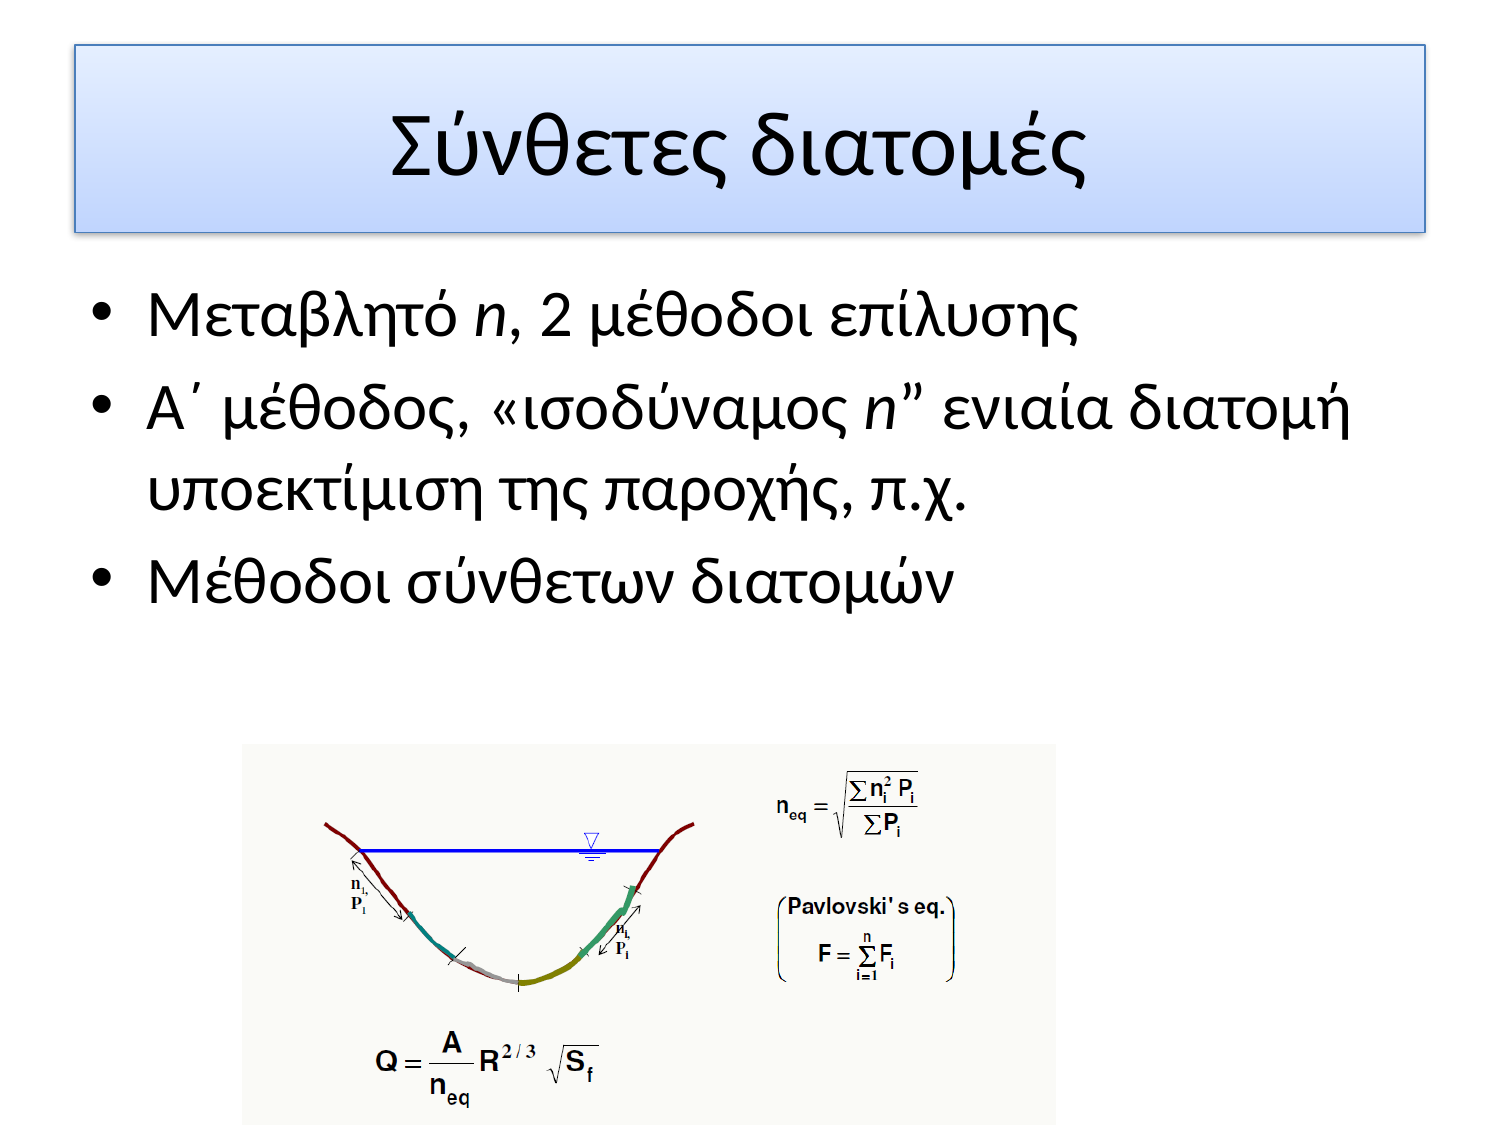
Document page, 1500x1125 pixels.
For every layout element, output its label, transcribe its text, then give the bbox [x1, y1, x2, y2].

title Σύνθετες διατομές [74, 44, 1426, 233]
picture [241, 744, 1056, 1125]
list Μεταβλητό n, 2 μέθοδοι επίλυσης Α΄ μέθοδος, «ισοδύναμος n” ενιαία διατομή υποεκτίμιση της παροχής, π.χ. Μέθοδοι σύνθετων διατομών [75, 262, 1425, 1005]
